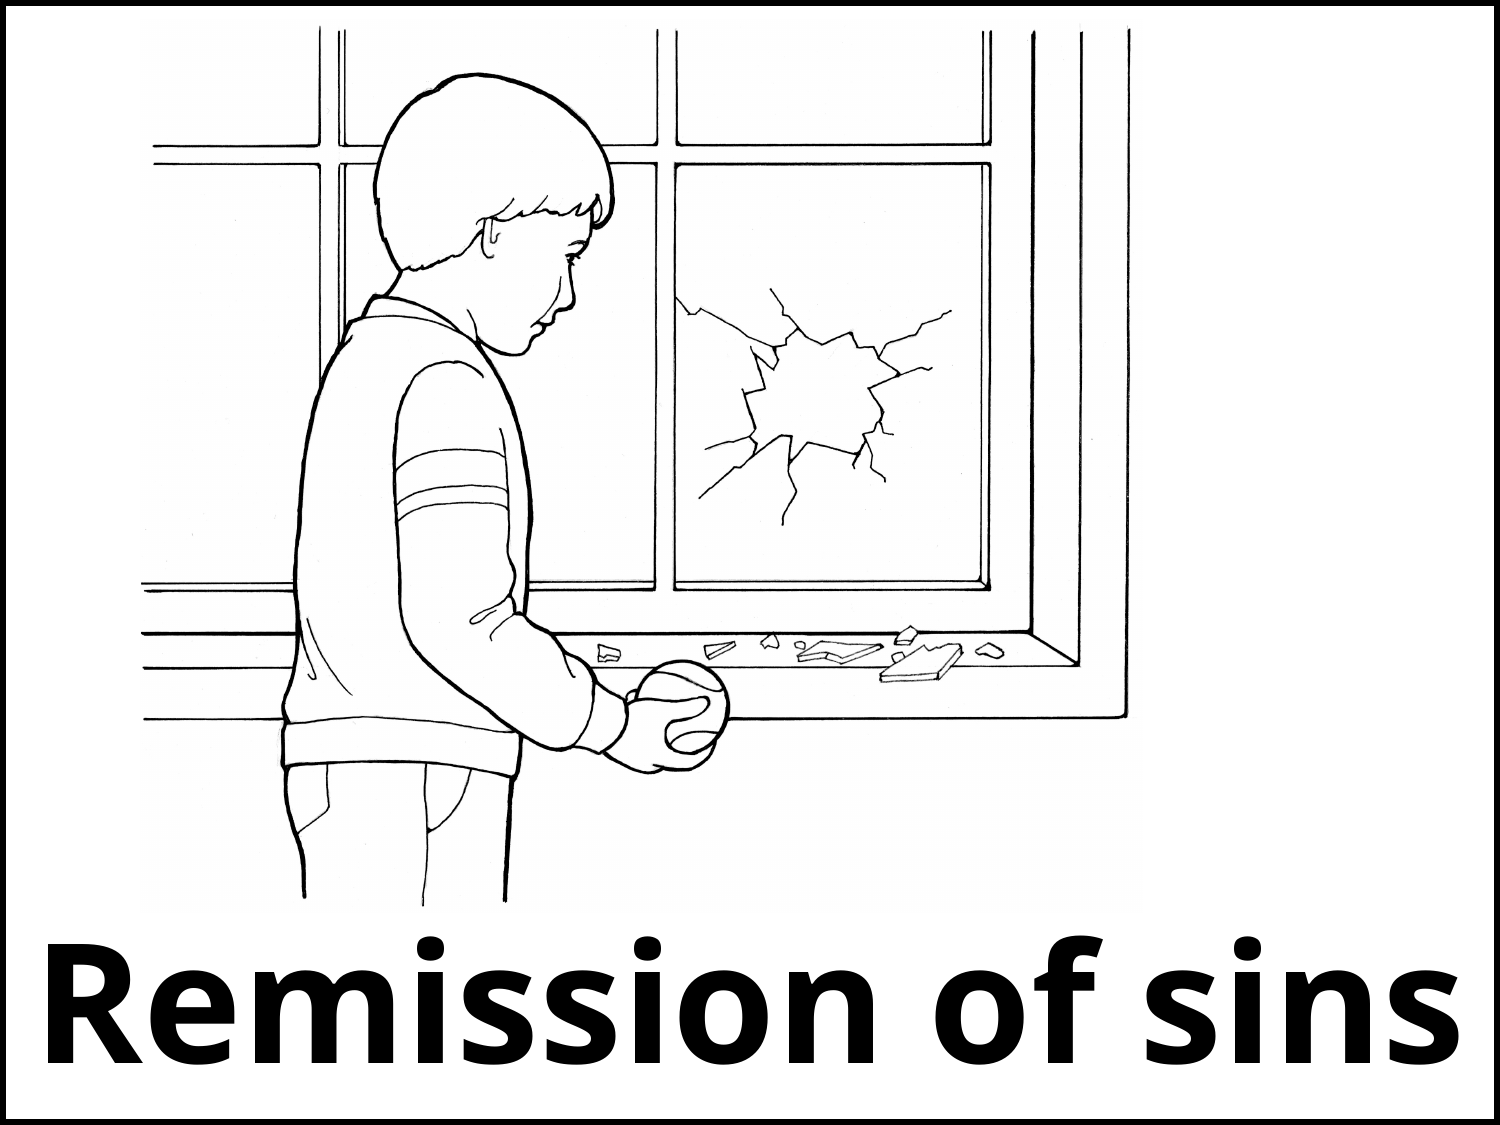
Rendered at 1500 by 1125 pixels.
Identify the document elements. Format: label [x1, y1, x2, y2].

picture [140, 18, 1143, 913]
text_box [0, 0, 1500, 1125]
